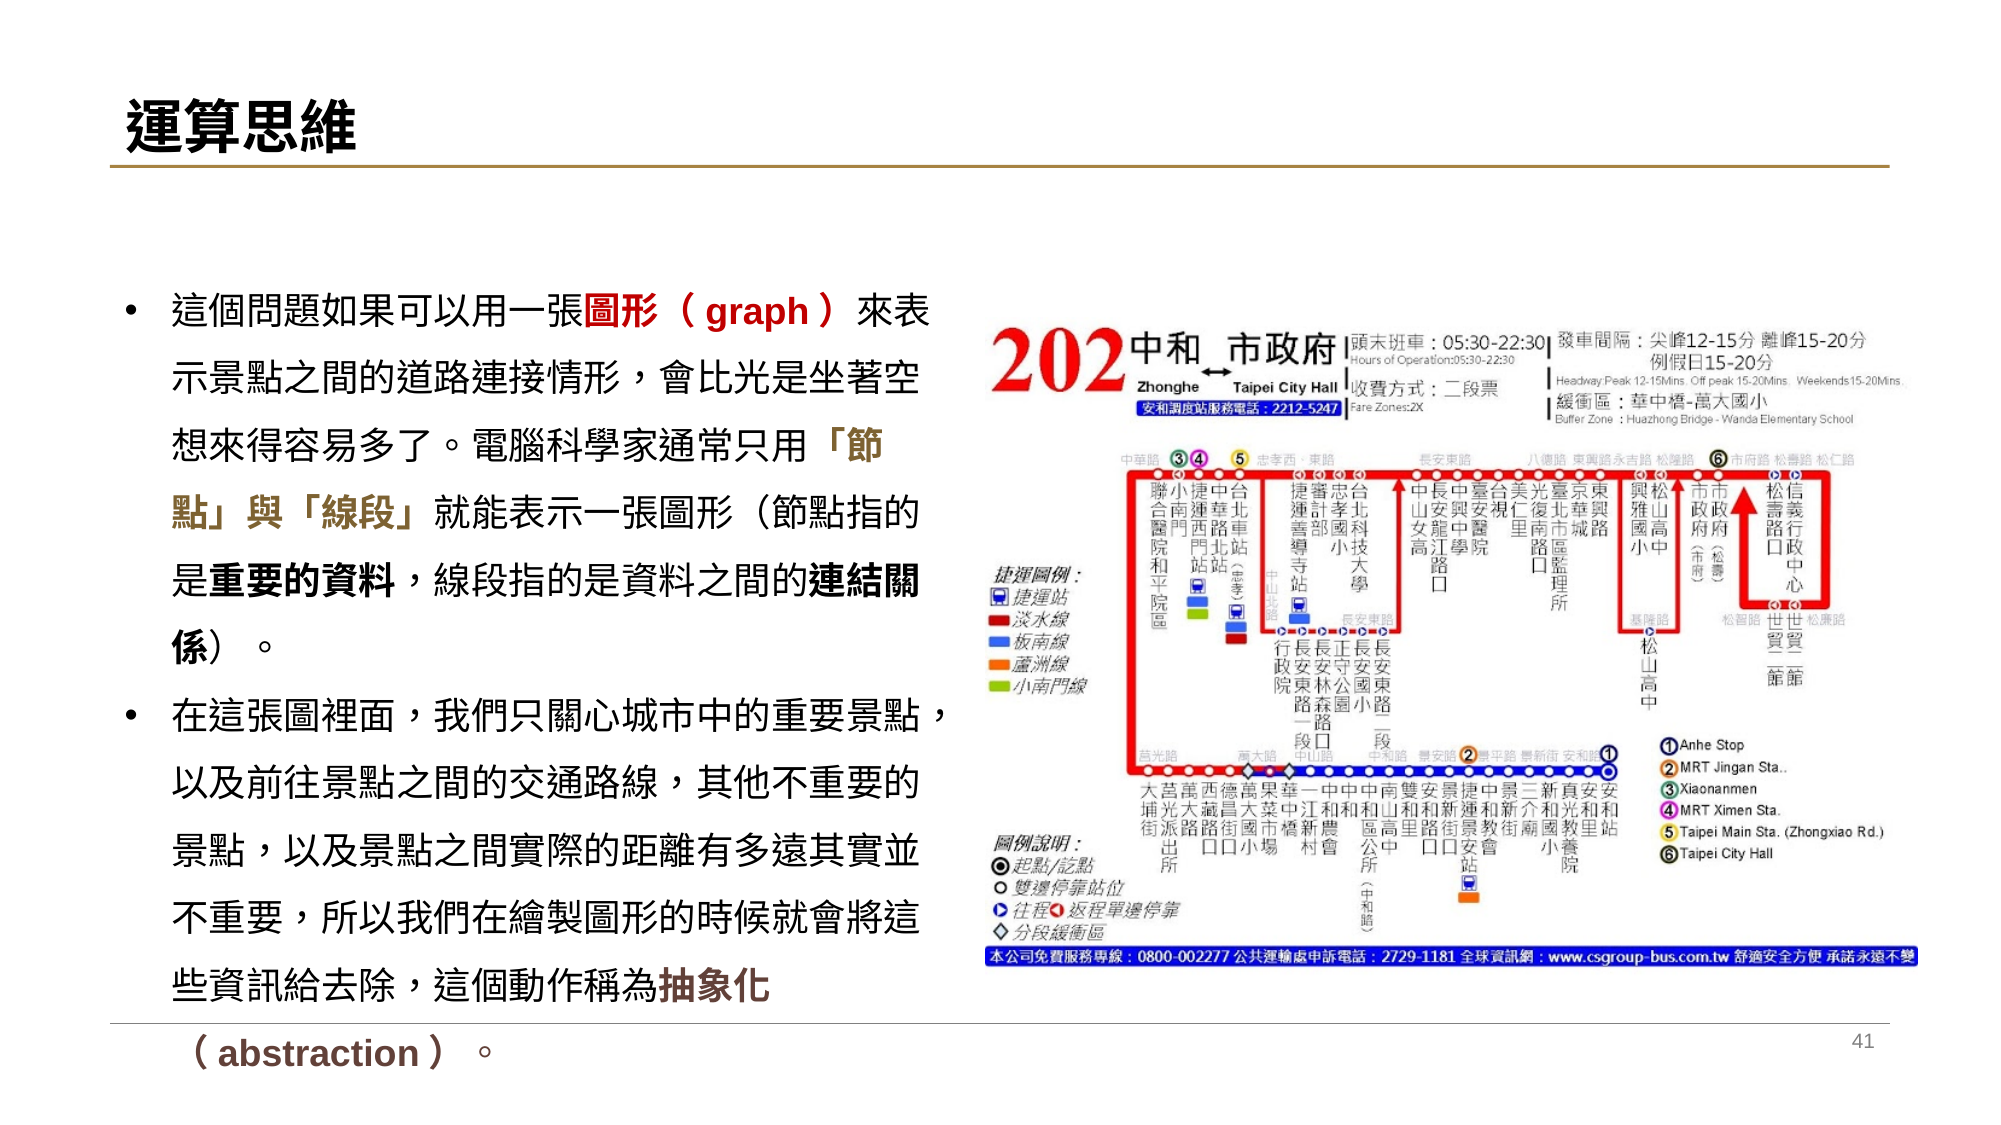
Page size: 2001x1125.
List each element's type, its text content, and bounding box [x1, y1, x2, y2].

title 運算思維 [109, 0, 1890, 169]
text_box 這個問題如果可以用一張圖形（graph）來表示景點之間的道路連接情形，會比光是坐著空想來得容易多了。電腦科學家通常只用「節點」與「線段」就能表示一張圖形（節點指的是重要的資料，線段指的是資料之間的連結關係）。 在這張圖裡面，我們只關心城市中的重要景點，以及前往景點之間的交通路線，其他不重要的景點，以及景點之間實際的距離有多遠其實並不重要，所以我們在繪製圖形的時候就會將這些資訊給去除，這個動作稱為抽象化（abstraction）。 [109, 256, 970, 1082]
slide_number 41 [1412, 1023, 1890, 1058]
picture [985, 317, 1918, 984]
